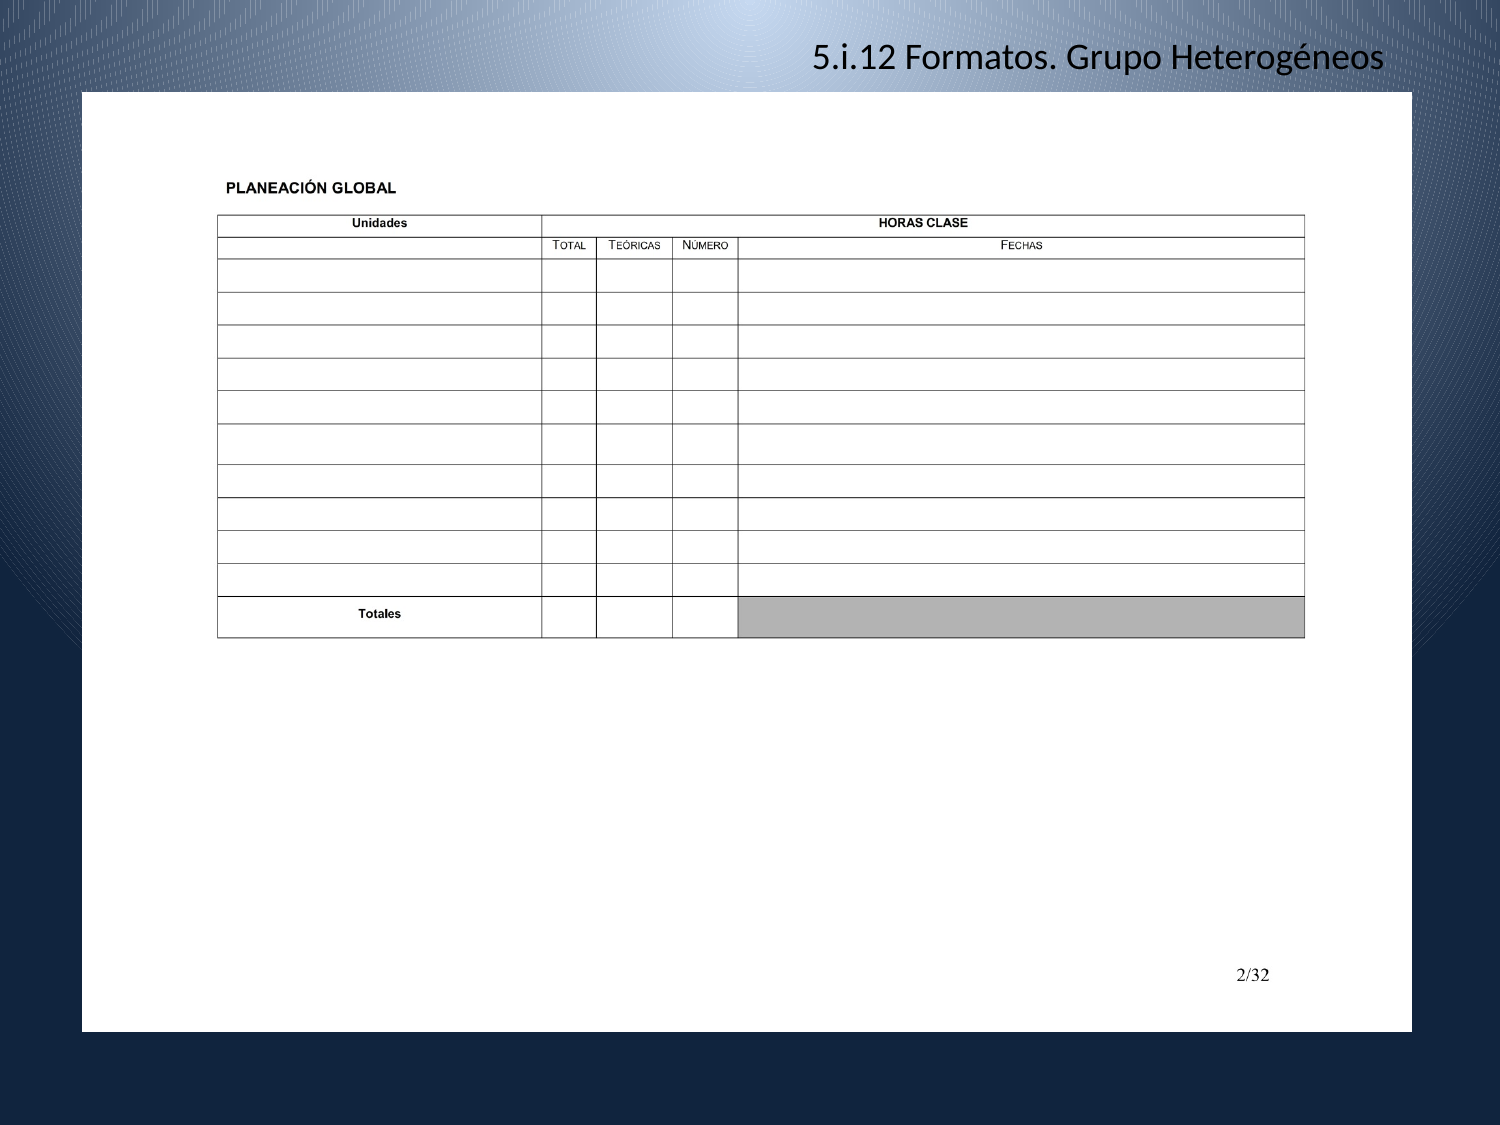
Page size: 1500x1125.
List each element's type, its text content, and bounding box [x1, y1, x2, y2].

picture [82, 92, 1412, 1032]
text_box 5.i.12 Formatos. Grupo Heterogéneos [797, 25, 1455, 85]
